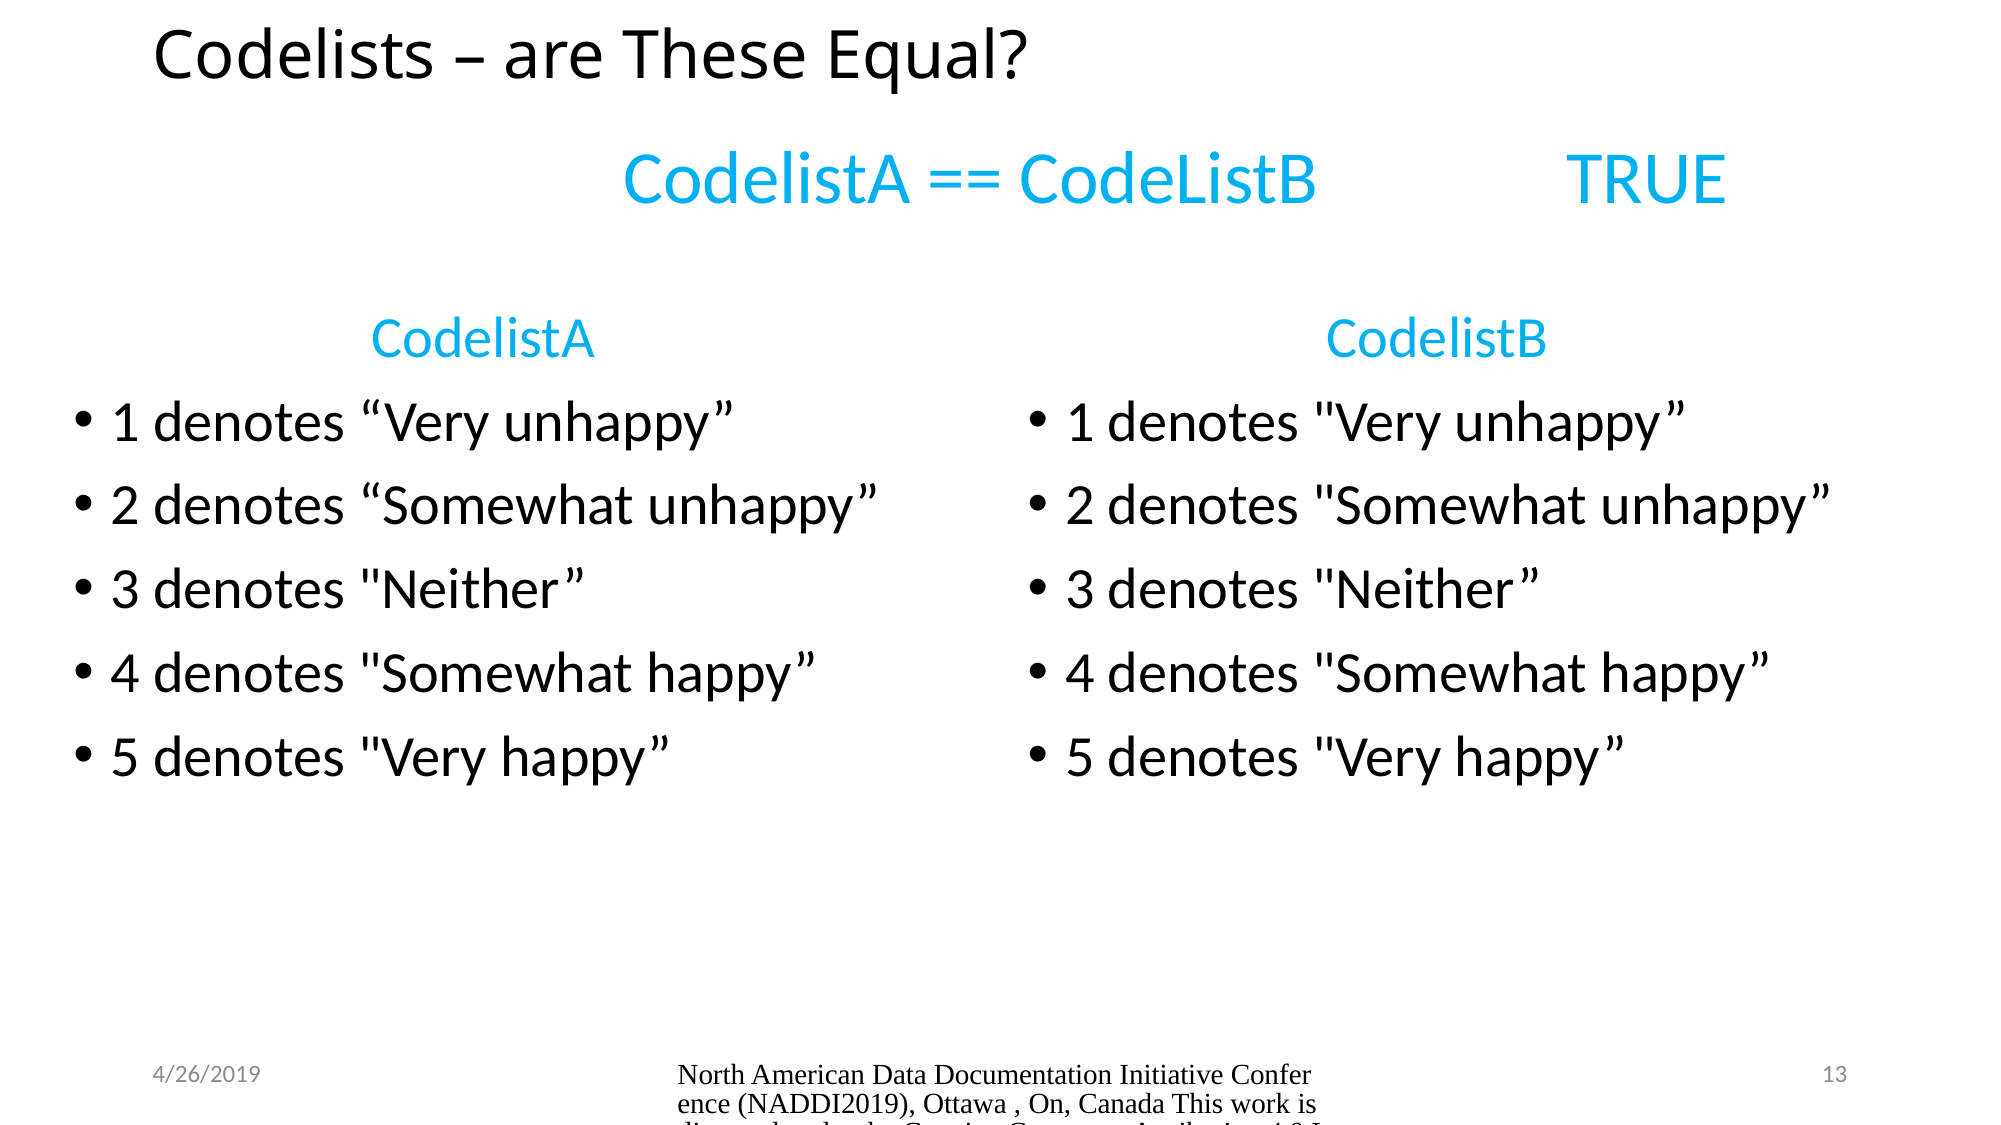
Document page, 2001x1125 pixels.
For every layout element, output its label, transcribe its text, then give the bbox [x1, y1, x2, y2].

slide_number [137, 1042, 588, 1103]
footer North American Data Documentation Initiative Conference (NADDI2019), Ottawa , On, Canada This work is licensed under the Creative Commons Attribution 4.0 International (CC BY 4.0) License. [662, 1042, 1338, 1103]
slide_number 13 [1412, 1042, 1863, 1103]
text_box CodelistA == CodeListB [608, 121, 1334, 226]
title Codelists – are These Equal? [137, 3, 1863, 112]
list CodelistA 1 denotes “Very unhappy” 2 denotes “Somewhat unhappy” 3 denotes "Neither” 4 denotes "Somewhat happy” 5 denotes "Very happy” [58, 299, 909, 1014]
text_box TRUE [1551, 121, 1743, 226]
list CodelistB 1 denotes "Very unhappy” 2 denotes "Somewhat unhappy” 3 denotes "Neither” 4 denotes "Somewhat happy” 5 denotes "Very happy” [1012, 299, 1863, 1014]
